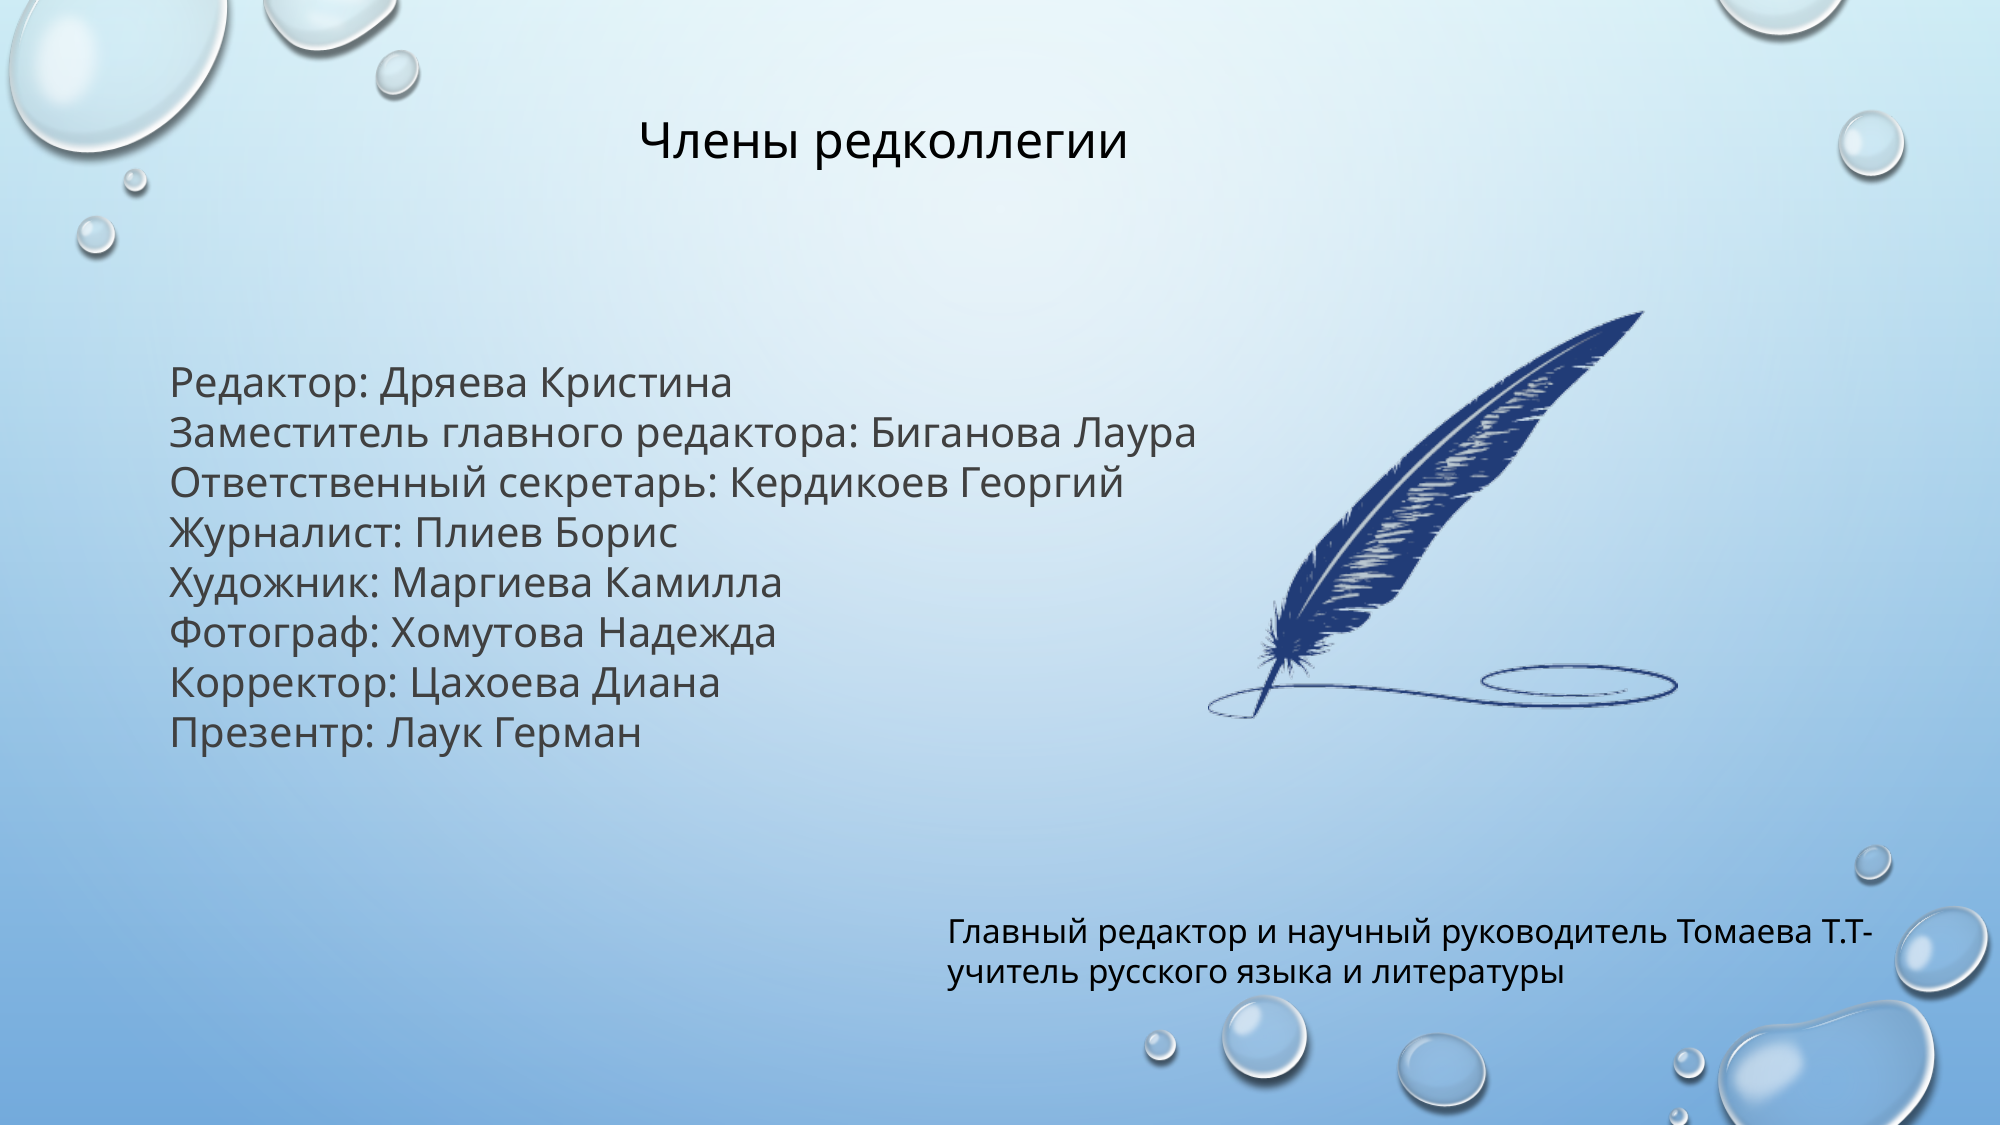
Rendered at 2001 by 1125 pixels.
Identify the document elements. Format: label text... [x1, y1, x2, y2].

picture [0, 0, 2000, 1125]
text_box Редактор: Дряева Кристина Заместитель главного редактора: Биганова Лаура Ответственный секретарь: Кердикоев Георгий Журналист: Плиев Борис Художник: Маргиева Камилла Фотограф: Хомутова Надежда Корректор: Цахоева Диана Презентр: Лаук Герман [154, 347, 1313, 813]
text_box Члены редколлегии [623, 101, 1624, 176]
text_box Главный редактор и научный руководитель Томаева Т.Т-учитель русского языка и литературы [932, 902, 1986, 997]
